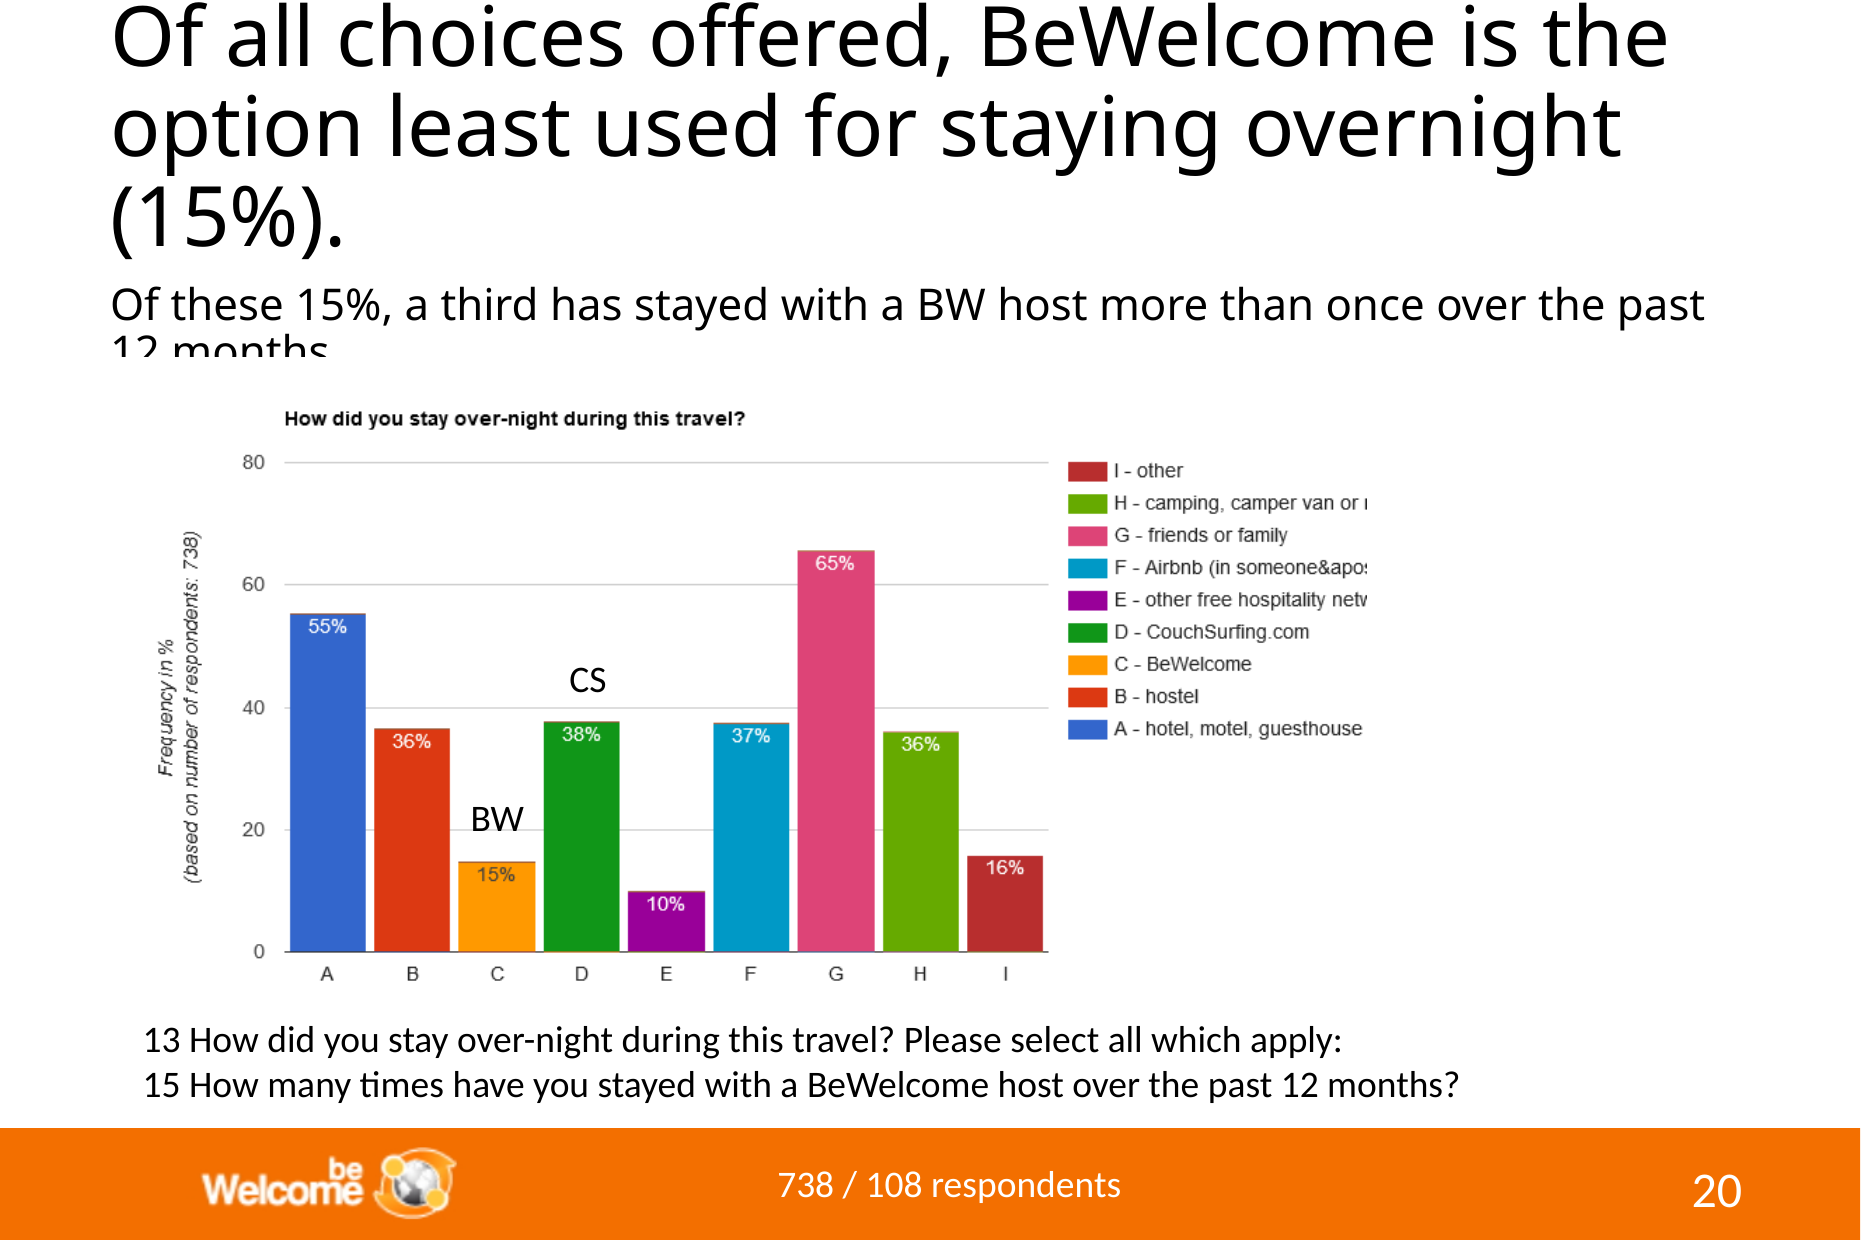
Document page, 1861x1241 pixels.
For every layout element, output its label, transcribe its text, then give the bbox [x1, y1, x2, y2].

picture [94, 357, 1367, 1058]
title Of all choices offered, BeWelcome is the option least used for staying overnight (15%). Of these 15%, a third has stayed with a BW host more than once over the past 12 months. [94, 66, 1771, 306]
picture [0, 1128, 1861, 1241]
text_box 13 How did you stay over-night during this travel? Please select all which apply: 15 How many times have you stayed with a BeWelcome host over the past 12 months? [127, 1007, 1649, 1113]
